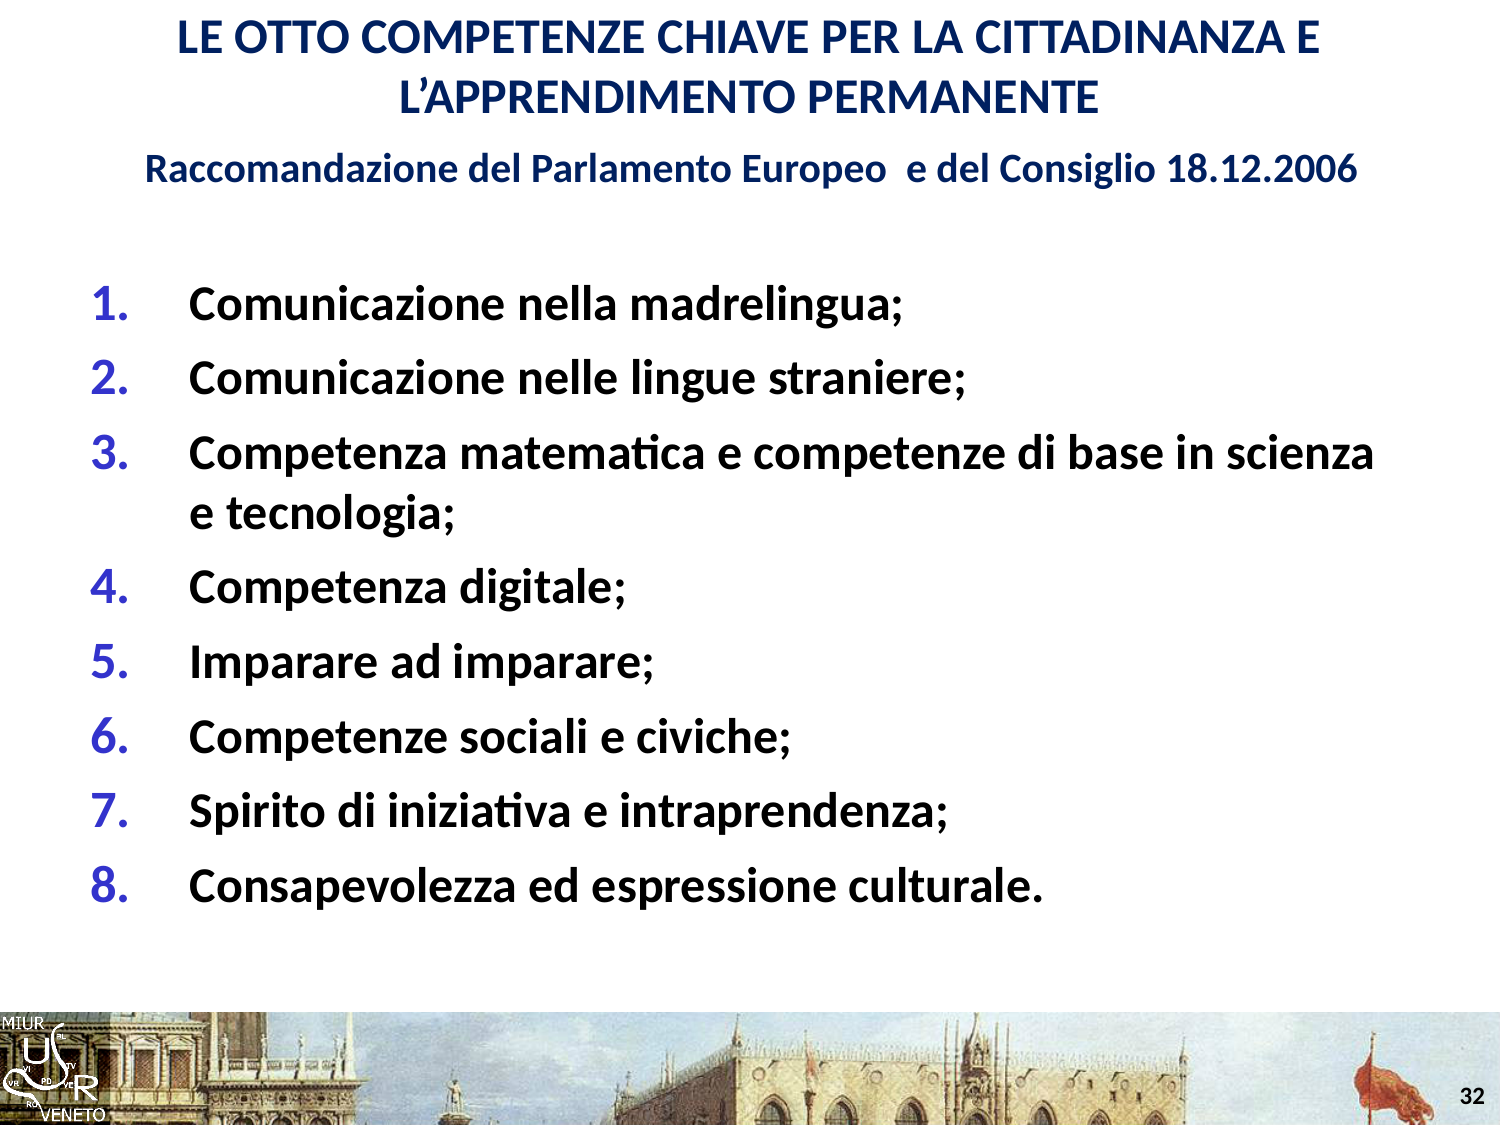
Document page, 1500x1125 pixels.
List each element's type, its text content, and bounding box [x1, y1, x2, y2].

picture [0, 1012, 1500, 1125]
list Comunicazione nella madrelingua; Comunicazione nelle lingue straniere; Competenza matematica e competenze di base in scienza e tecnologia; Competenza digitale; Imparare ad imparare; Competenze sociali e civiche; Spirito di iniziativa e intraprendenza; Consapevolezza ed espressione culturale. [74, 262, 1426, 953]
title LE OTTO COMPETENZE CHIAVE PER LA CITTADINANZA E L’APPRENDIMENTO PERMANENTE Raccomandazione del Parlamento Europeo e del Consiglio 18.12.2006 [74, 30, 1426, 232]
